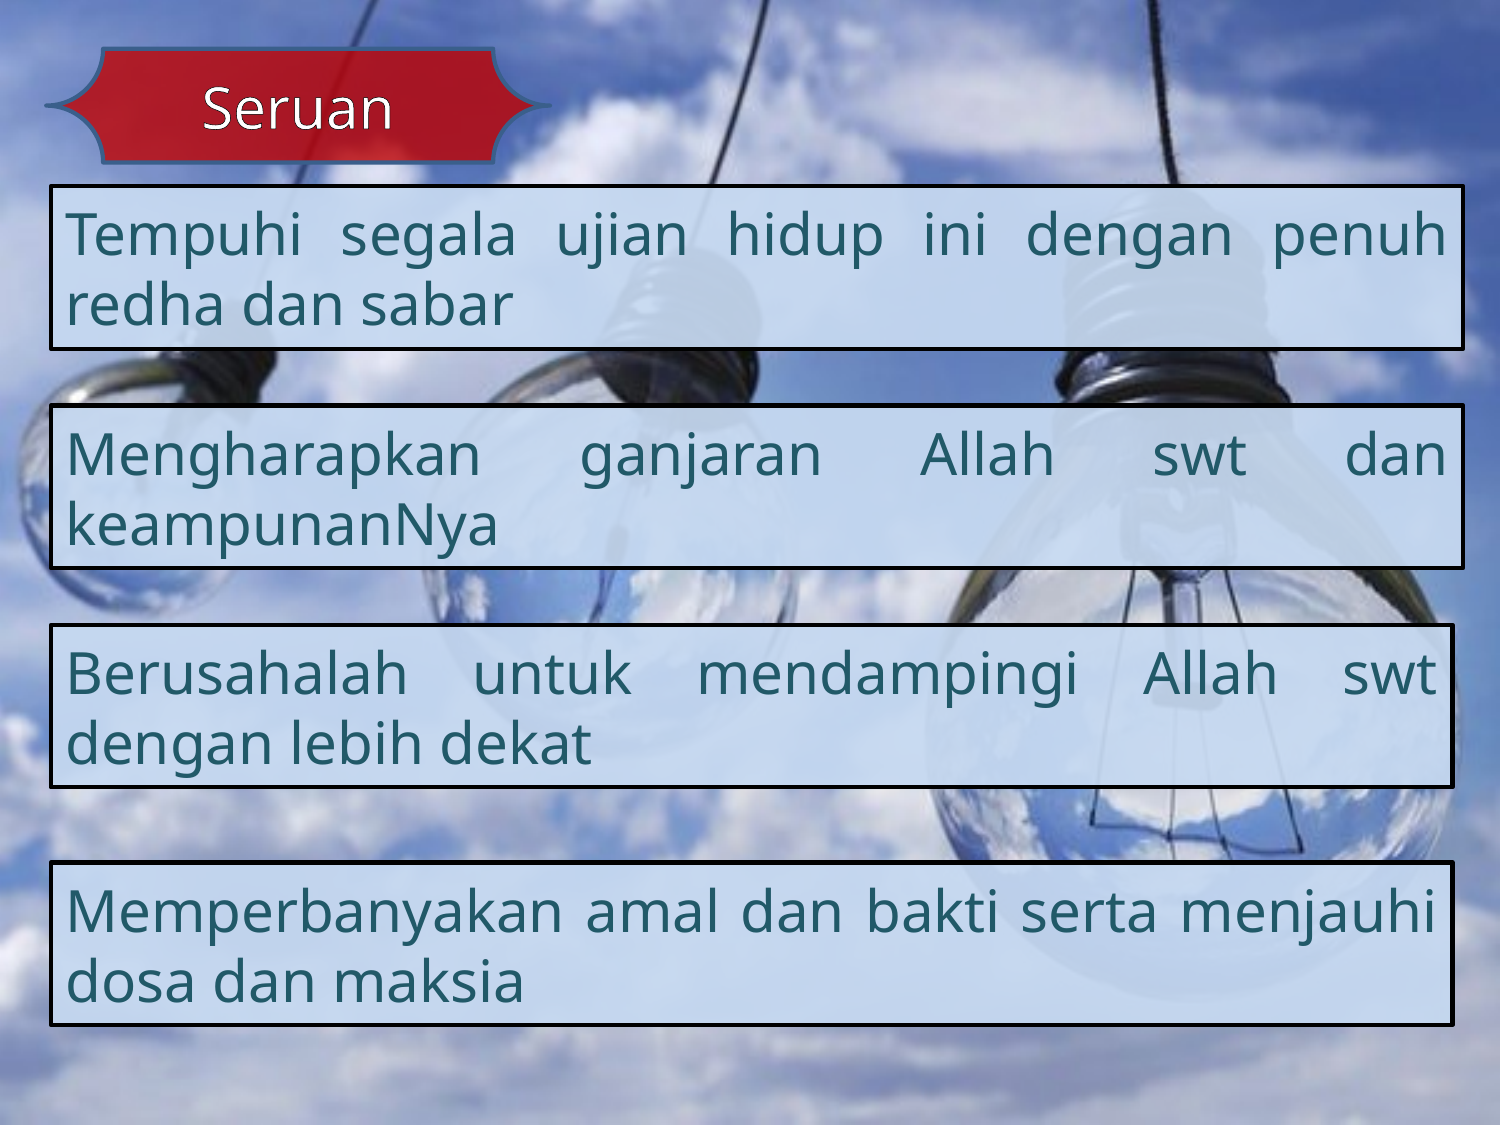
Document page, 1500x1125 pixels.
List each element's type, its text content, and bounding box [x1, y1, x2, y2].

text_box Tempuhi segala ujian hidup ini dengan penuh redha dan sabar [49, 184, 1465, 351]
picture [0, 0, 1500, 1125]
text_box Mengharapkan ganjaran Allah swt dan keampunanNya [49, 403, 1465, 570]
text_box Memperbanyakan amal dan bakti serta menjauhi dosa dan maksia [49, 860, 1455, 1027]
text_box Seruan [44, 46, 553, 165]
text_box Berusahalah untuk mendampingi Allah swt dengan lebih dekat [49, 623, 1455, 789]
